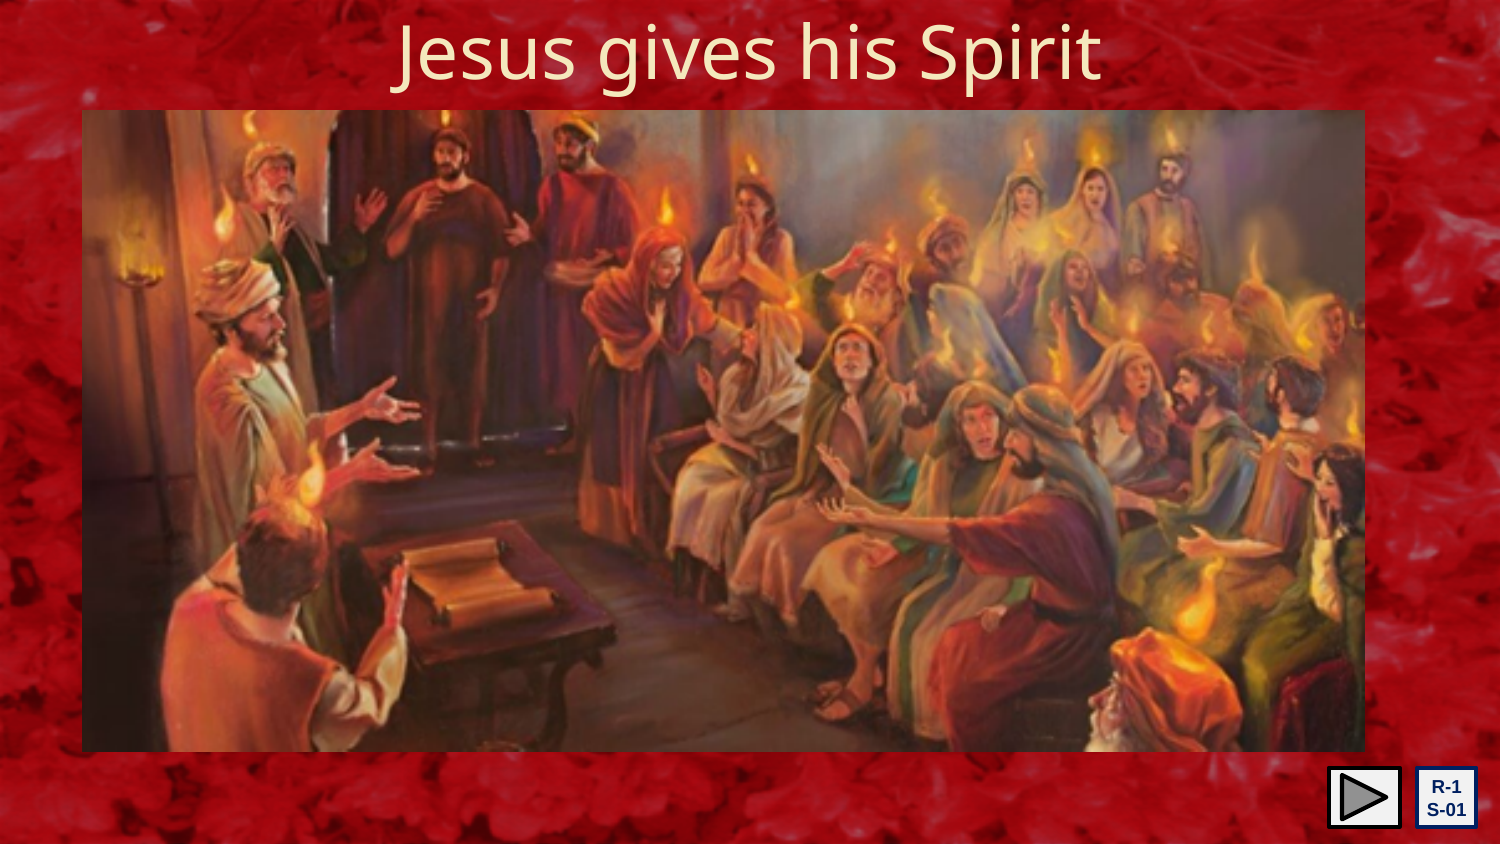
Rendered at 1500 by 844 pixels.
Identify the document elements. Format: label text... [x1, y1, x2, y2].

text_box R-1 S-01 [1417, 767, 1477, 827]
picture [82, 110, 1365, 752]
text_box Jesus gives his Spirit [0, 3, 1500, 95]
text_box [1327, 766, 1402, 829]
